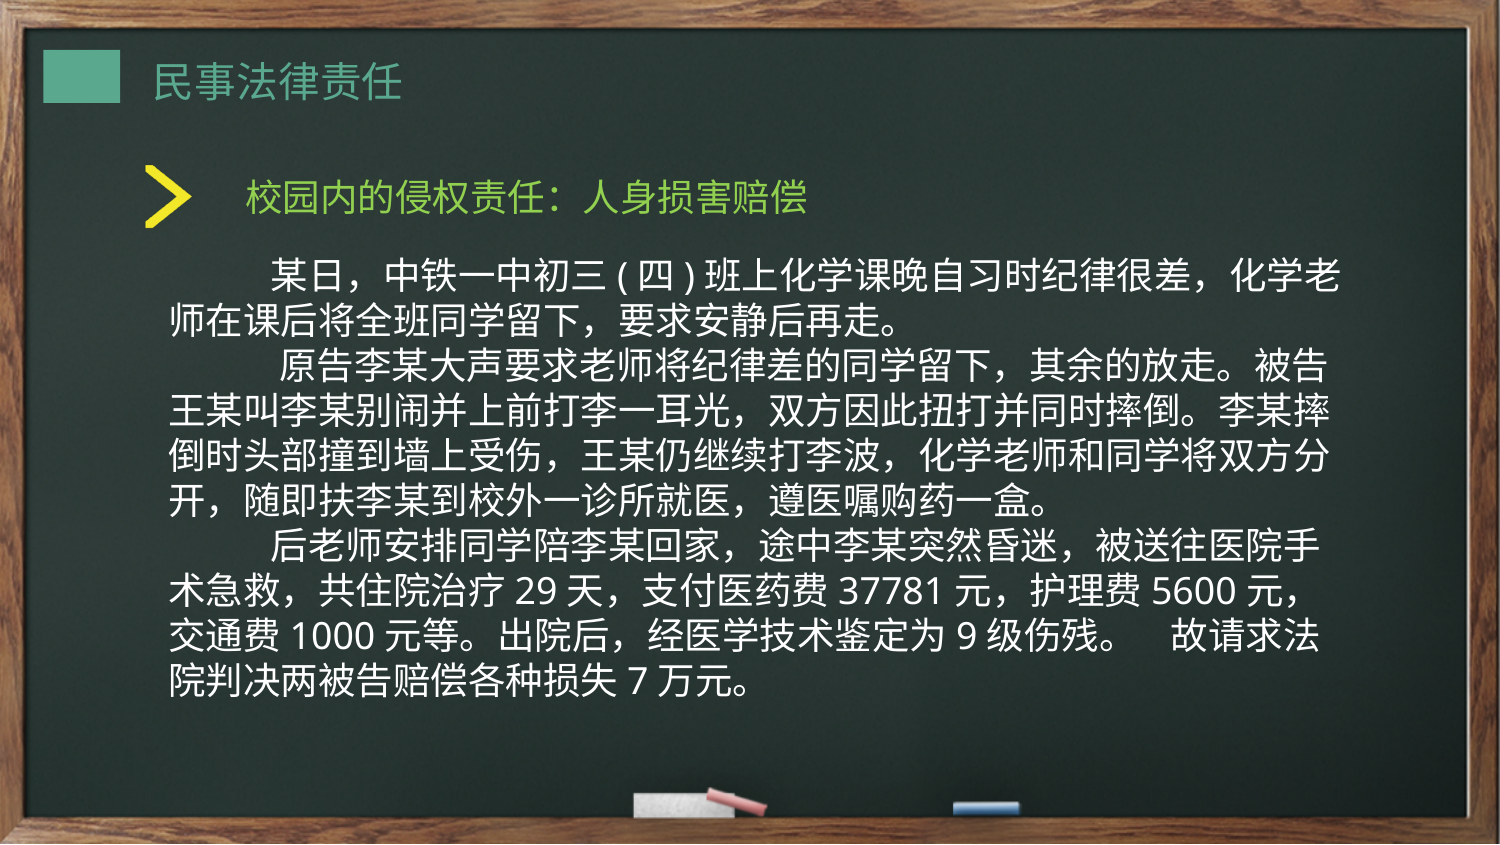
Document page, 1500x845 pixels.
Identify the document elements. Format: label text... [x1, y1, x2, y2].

picture [0, 0, 1500, 844]
text_box 校园内的侵权责任：人身损害赔偿 [230, 166, 975, 227]
text_box 某日，中铁一中初三(四)班上化学课晚自习时纪律很差，化学老师在课后将全班同学留下，要求安静后再走。 原告李某大声要求老师将纪律差的同学留下，其余的放走。被告王某叫李某别闹并上前打李一耳光，双方因此扭打并同时摔倒。李某摔倒时头部撞到墙上受伤，王某仍继续打李波，化学老师和同学将双方分开，随即扶李某到校外一诊所就医，遵医嘱购药一盒。 后老师安排同学陪李某回家，途中李某突然昏迷，被送往医院手术急救，共住院治疗29天，支付医药费37781元，护理费5600元，交通费1000元等。出院后，经医学技术鉴定为9级伤残。 故请求法院判决两被告赔偿各种损失7万元。 [153, 244, 1365, 710]
